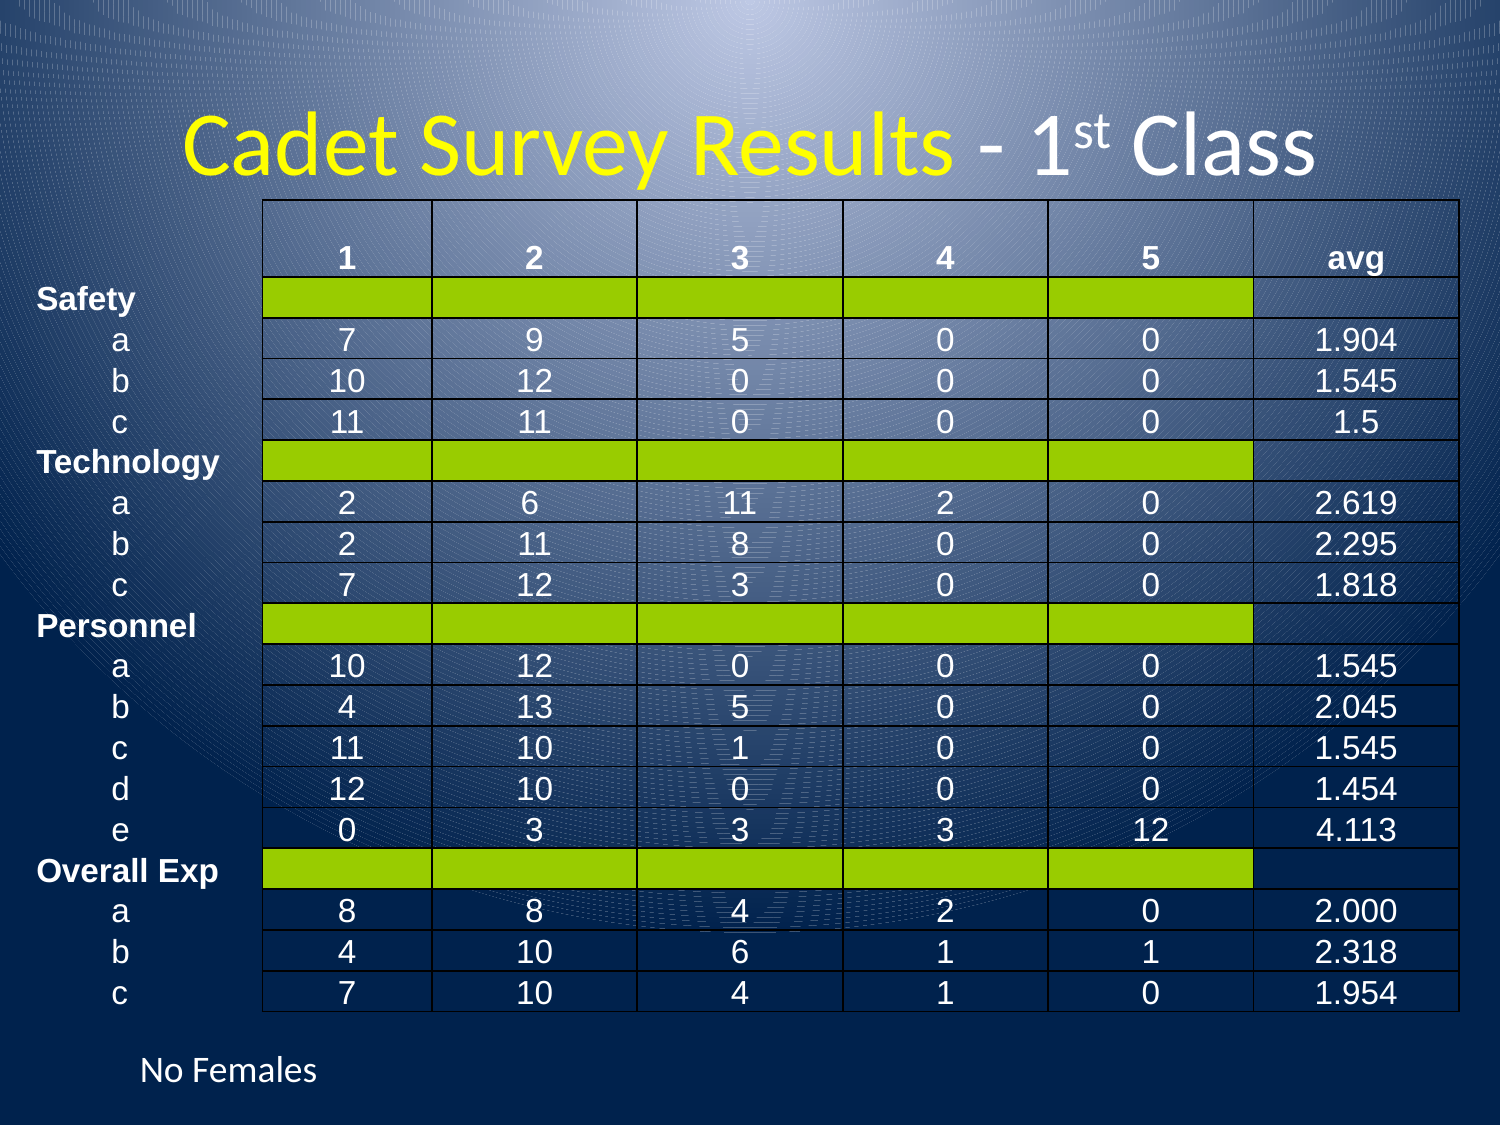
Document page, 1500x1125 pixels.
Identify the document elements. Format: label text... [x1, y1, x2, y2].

table_cell b [25, 930, 262, 971]
table_cell 0 [844, 767, 1047, 807]
table_cell 7 [263, 563, 431, 602]
table_cell 12 [433, 359, 636, 398]
table_cell 0 [1049, 523, 1253, 562]
table_cell c [25, 971, 262, 1011]
table_cell 1.545 [1254, 359, 1458, 398]
table_cell 4 [263, 931, 431, 970]
table_cell 10 [433, 727, 636, 766]
table_cell 12 [263, 767, 431, 807]
table_cell 4.113 [1254, 808, 1458, 847]
table_cell 1 [844, 931, 1047, 970]
table_cell 5 [638, 686, 842, 725]
table_cell Overall Exp [25, 848, 262, 889]
table_cell 3 [844, 808, 1047, 847]
table_header 1 [263, 201, 431, 276]
table_header 5 [1049, 201, 1253, 276]
table_cell [1254, 604, 1458, 643]
table_cell 11 [263, 400, 431, 439]
table_cell 0 [638, 767, 842, 807]
table_cell 10 [263, 645, 431, 684]
table_cell [638, 604, 842, 643]
table_cell d [25, 767, 262, 807]
table_cell 0 [263, 808, 431, 847]
table_cell 2 [263, 482, 431, 521]
table_cell c [25, 563, 262, 603]
table_cell 4 [638, 972, 842, 1011]
table_cell 0 [1049, 563, 1253, 602]
table_cell 5 [638, 319, 842, 358]
table_cell [1254, 278, 1458, 317]
table_cell 11 [263, 727, 431, 766]
table_cell [1254, 849, 1458, 888]
table_cell 0 [844, 563, 1047, 602]
table_cell [433, 278, 636, 317]
table_cell 0 [844, 645, 1047, 684]
table_cell 0 [844, 359, 1047, 398]
table_cell 1.818 [1254, 563, 1458, 602]
table_cell [433, 604, 636, 643]
table_cell 8 [263, 890, 431, 929]
table_cell 7 [263, 972, 431, 1011]
table_cell [1049, 604, 1253, 643]
table_cell 12 [433, 645, 636, 684]
table_cell 8 [638, 523, 842, 562]
table_cell b [25, 359, 262, 399]
table_cell c [25, 399, 262, 440]
table_cell 11 [433, 523, 636, 562]
table_cell 2 [263, 523, 431, 562]
table_cell 9 [433, 319, 636, 358]
table_cell 3 [638, 563, 842, 602]
table_cell [263, 441, 431, 480]
table_cell 0 [1049, 319, 1253, 358]
table_cell Safety [25, 277, 262, 318]
table_cell [638, 278, 842, 317]
table_cell c [25, 726, 262, 767]
table_cell 6 [638, 931, 842, 970]
table_cell 8 [433, 890, 636, 929]
table_cell 1.545 [1254, 645, 1458, 684]
table_cell [1049, 849, 1253, 888]
table_cell 0 [844, 523, 1047, 562]
table_cell 10 [263, 359, 431, 398]
table_cell 12 [433, 563, 636, 602]
table_cell 2.045 [1254, 686, 1458, 725]
table_cell 1.904 [1254, 319, 1458, 358]
table_cell [433, 849, 636, 888]
table_cell [263, 604, 431, 643]
table_cell [638, 441, 842, 480]
table_cell [844, 278, 1047, 317]
table_cell a [25, 481, 262, 522]
table_header avg [1254, 201, 1458, 276]
table_cell [638, 849, 842, 888]
table_cell [1049, 441, 1253, 480]
table_cell 10 [433, 931, 636, 970]
table_cell 0 [844, 686, 1047, 725]
table_cell 0 [844, 400, 1047, 439]
table_header 3 [638, 201, 842, 276]
table_cell 1.5 [1254, 400, 1458, 439]
text_box No Females [125, 1037, 1450, 1098]
table_cell 11 [433, 400, 636, 439]
table_cell 2 [844, 482, 1047, 521]
table_cell 13 [433, 686, 636, 725]
table_cell Personnel [25, 603, 262, 644]
table_cell b [25, 522, 262, 563]
table_cell 0 [1049, 727, 1253, 766]
table_cell [263, 278, 431, 317]
table_cell 1 [844, 972, 1047, 1011]
table_cell 0 [1049, 645, 1253, 684]
title Cadet Survey Results - 1st Class [75, 45, 1425, 200]
table_cell 7 [263, 319, 431, 358]
table_cell 0 [844, 319, 1047, 358]
table_cell 1.954 [1254, 972, 1458, 1011]
table_cell 0 [1049, 972, 1253, 1011]
table_cell [844, 604, 1047, 643]
table_cell [433, 441, 636, 480]
table_cell 0 [1049, 686, 1253, 725]
table_cell b [25, 685, 262, 726]
table_cell 2.000 [1254, 890, 1458, 929]
table_header 2 [433, 201, 636, 276]
table_cell 12 [1049, 808, 1253, 847]
table_cell 0 [638, 400, 842, 439]
table_cell 1.545 [1254, 727, 1458, 766]
table_cell 0 [638, 359, 842, 398]
table_cell 0 [1049, 482, 1253, 521]
table_cell Technology [25, 440, 262, 481]
table_cell 2.619 [1254, 482, 1458, 521]
table_header 4 [844, 201, 1047, 276]
table_cell 0 [1049, 767, 1253, 807]
table_cell 3 [638, 808, 842, 847]
table_cell a [25, 318, 262, 359]
table_cell e [25, 807, 262, 848]
table_cell [263, 849, 431, 888]
table_cell 11 [638, 482, 842, 521]
table_cell 3 [433, 808, 636, 847]
table_cell 0 [844, 727, 1047, 766]
table_cell 1 [1049, 931, 1253, 970]
table_cell [1254, 441, 1458, 480]
table_cell [844, 849, 1047, 888]
table_cell 2 [844, 890, 1047, 929]
table_cell 6 [433, 482, 636, 521]
table_cell 0 [1049, 400, 1253, 439]
table_cell 0 [638, 645, 842, 684]
table_cell 4 [263, 686, 431, 725]
table_cell 2.318 [1254, 931, 1458, 970]
table_cell 10 [433, 972, 636, 1011]
table_cell 2.295 [1254, 523, 1458, 562]
table_cell a [25, 644, 262, 685]
table_cell 10 [433, 767, 636, 807]
table_cell 0 [1049, 890, 1253, 929]
table_cell 1 [638, 727, 842, 766]
table_cell 4 [638, 890, 842, 929]
table_cell 0 [1049, 359, 1253, 398]
table_cell a [25, 889, 262, 930]
table_header [25, 200, 262, 277]
table_cell [1049, 278, 1253, 317]
table_cell 1.454 [1254, 767, 1458, 807]
table_cell [844, 441, 1047, 480]
